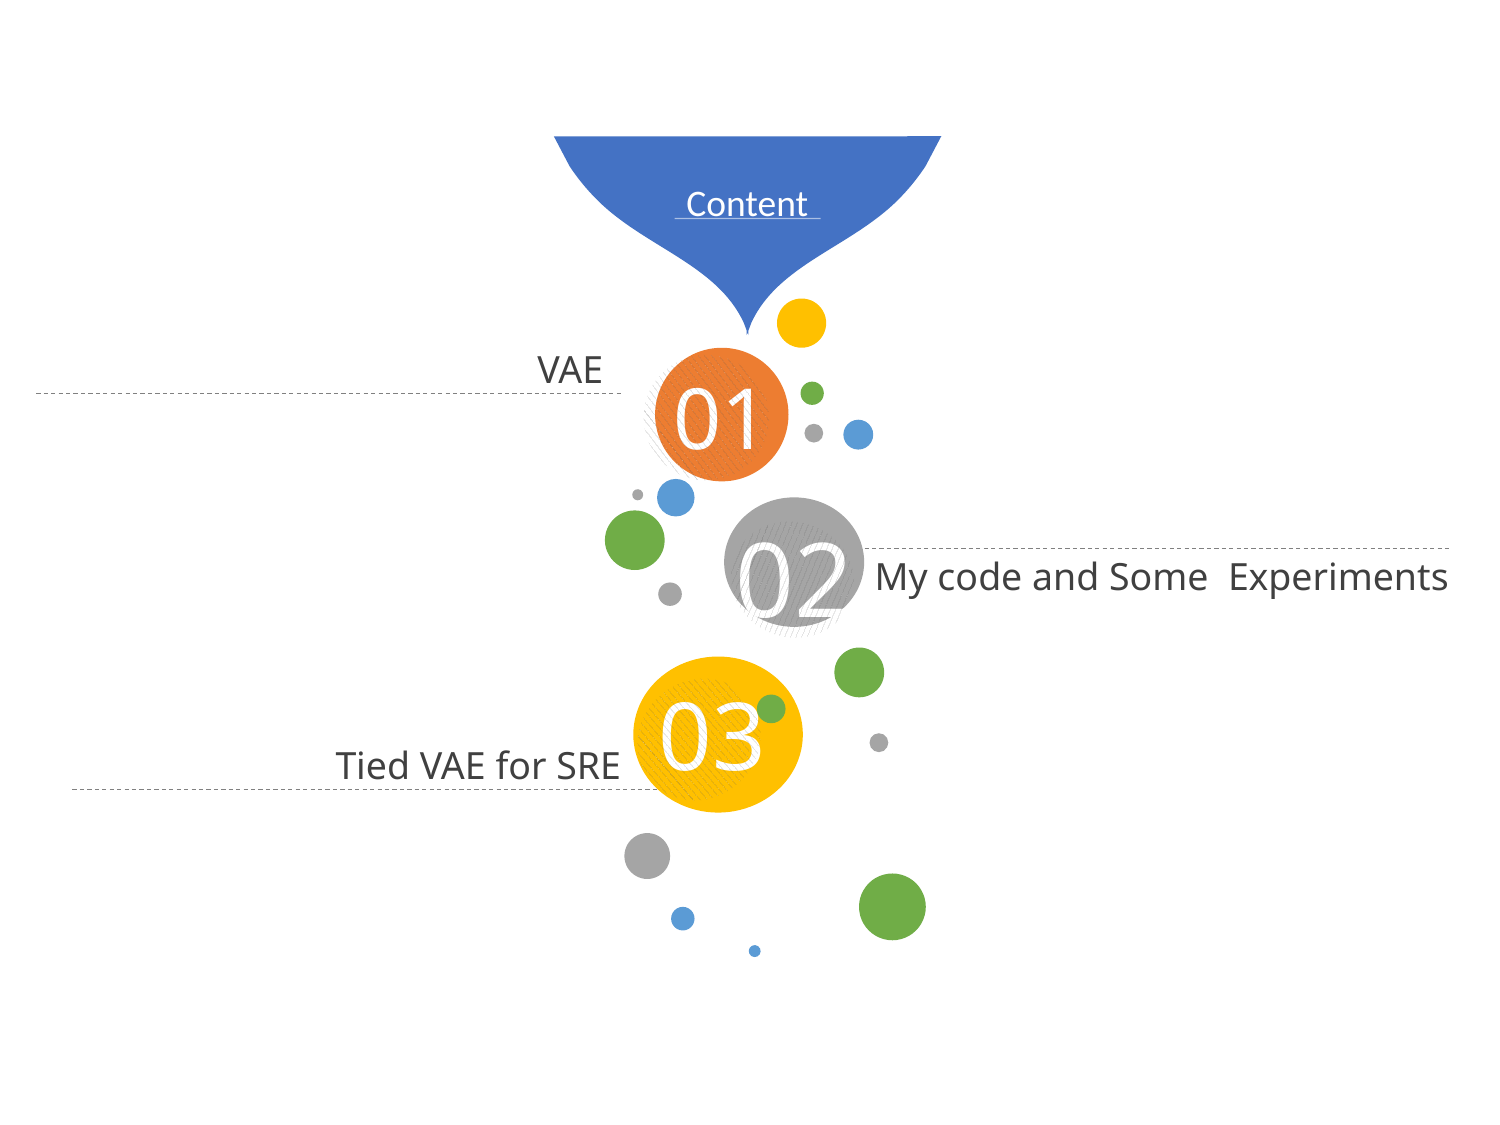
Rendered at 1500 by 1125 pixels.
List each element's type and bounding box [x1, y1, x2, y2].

text_box [670, 905, 696, 932]
text_box [775, 297, 828, 338]
text_box [625, 866, 669, 881]
text_box [603, 2, 892, 291]
text_box [747, 944, 762, 959]
text_box [0, 338, 1500, 866]
text_box [857, 872, 927, 942]
